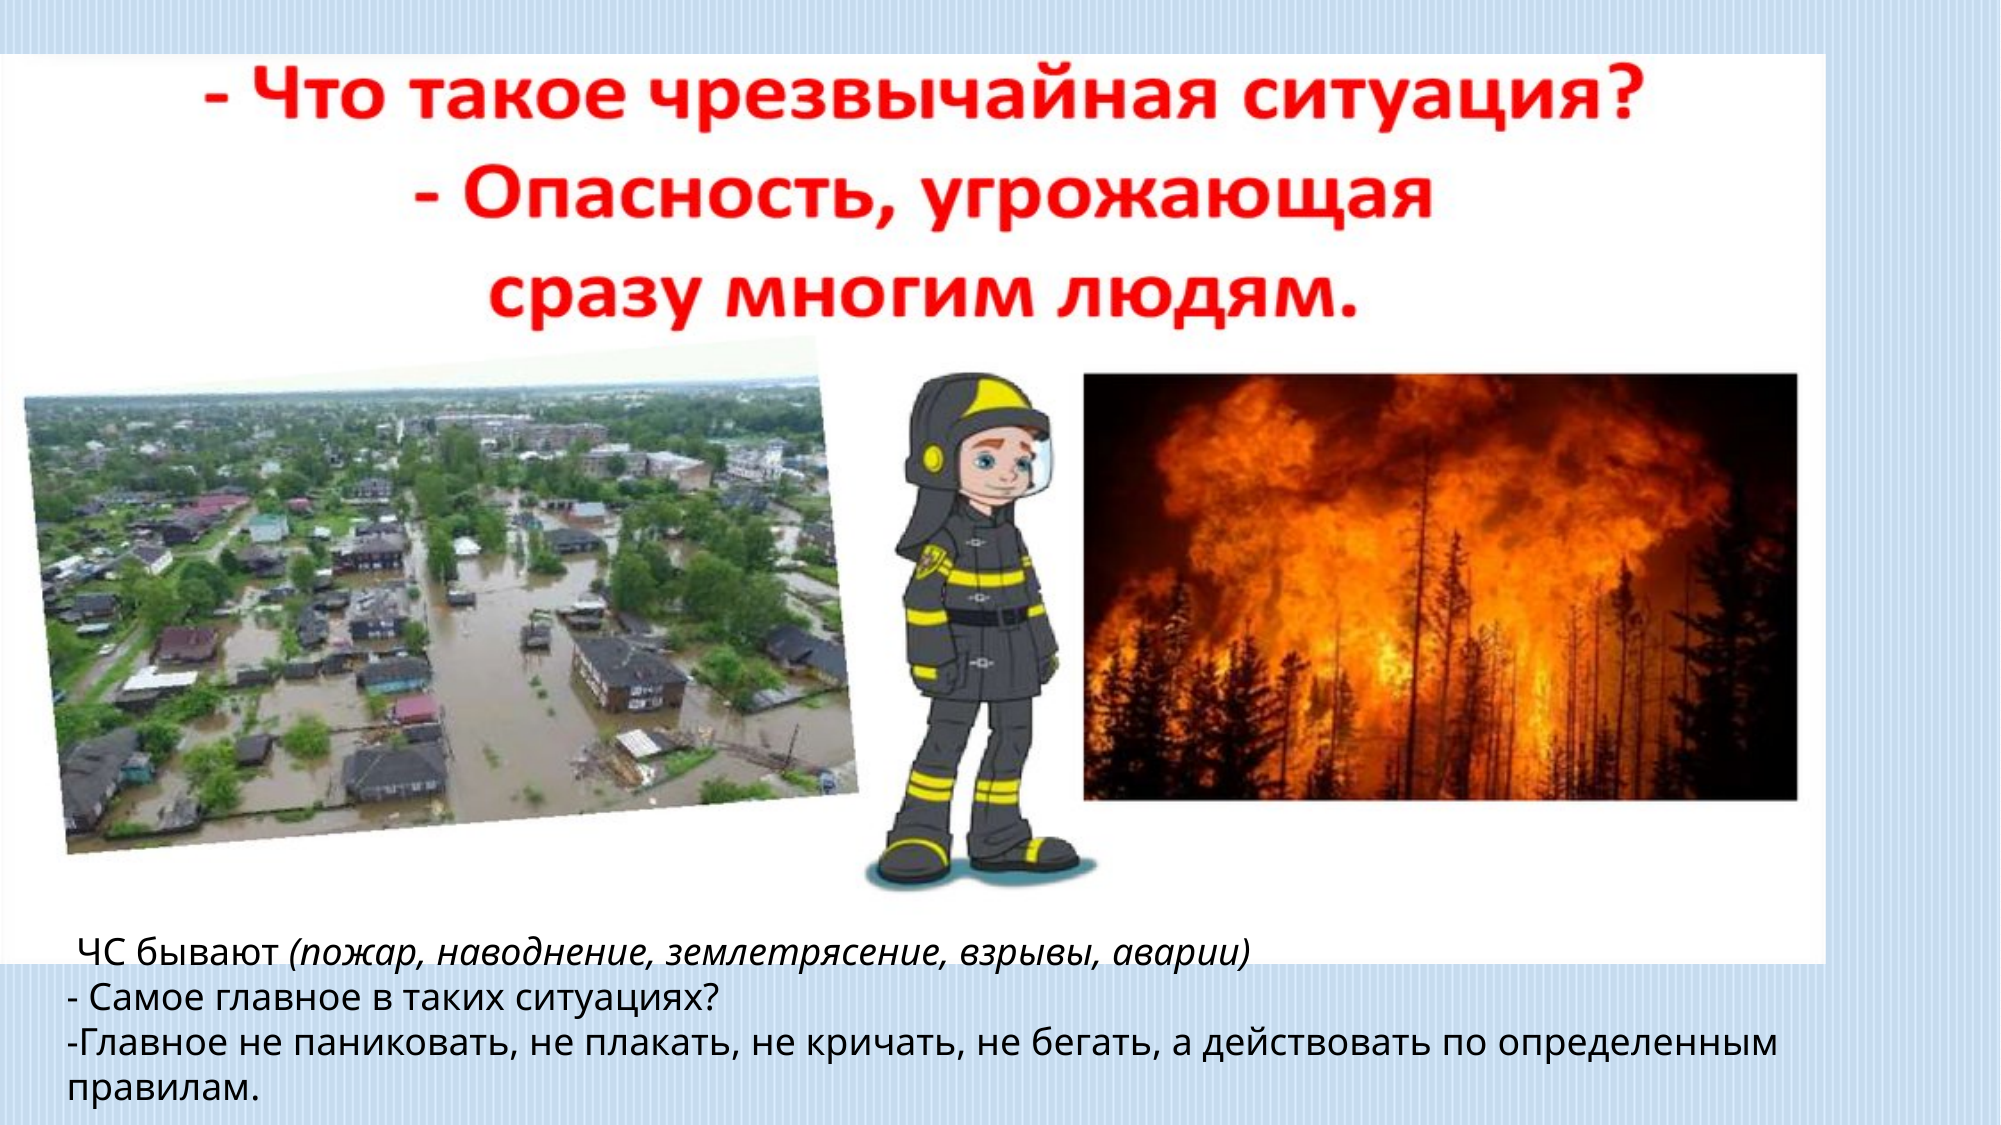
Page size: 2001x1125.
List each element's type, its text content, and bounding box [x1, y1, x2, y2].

text_box ЧС бывают (пожар, наводнение, землетрясение, взрывы, аварии) - Самое главное в таких ситуациях? -Главное не паниковать, не плакать, не кричать, не бегать, а действовать по определенным правилам. [51, 920, 1835, 1115]
picture [0, 53, 1827, 964]
